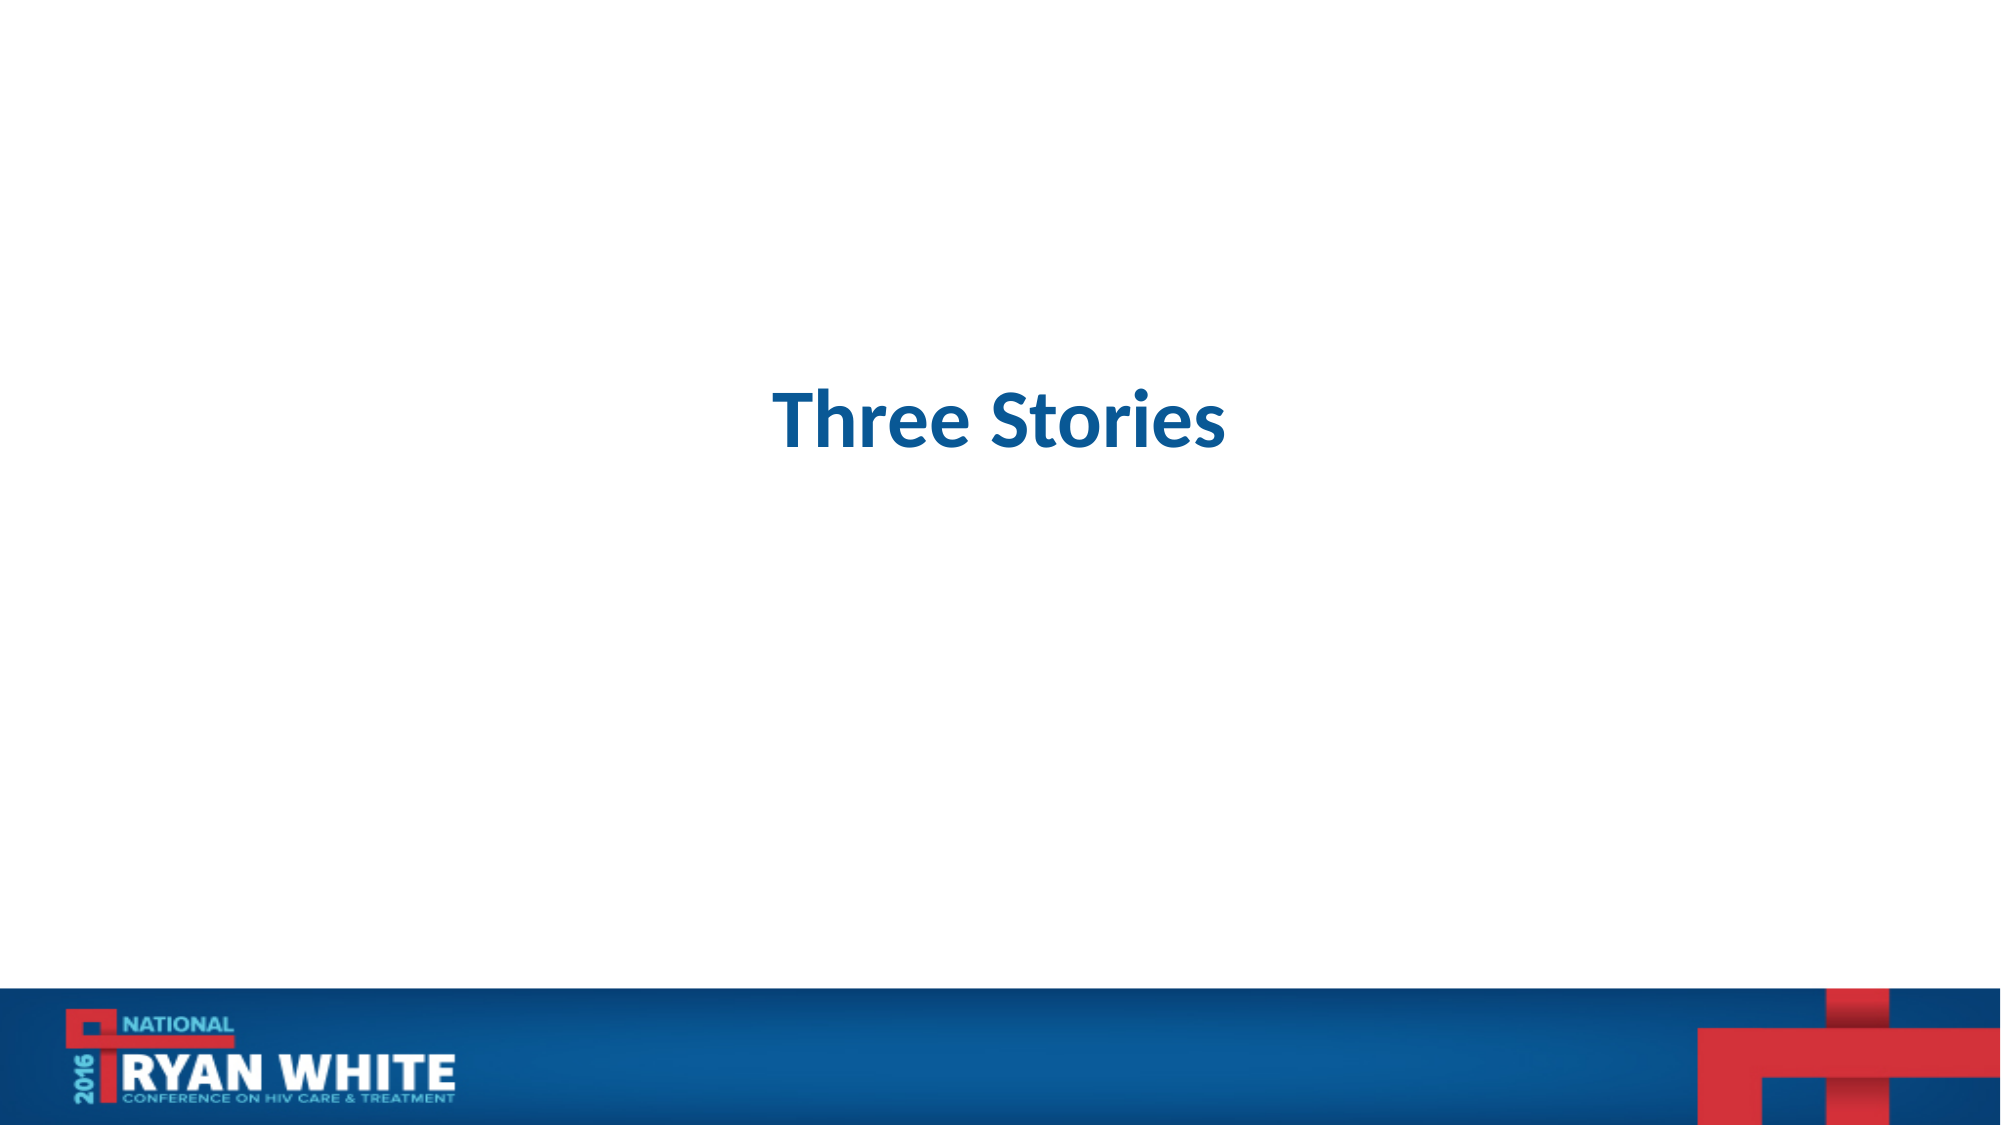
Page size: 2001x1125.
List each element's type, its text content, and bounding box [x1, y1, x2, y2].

picture [0, 0, 2001, 1125]
title Three Stories [324, 327, 1675, 515]
